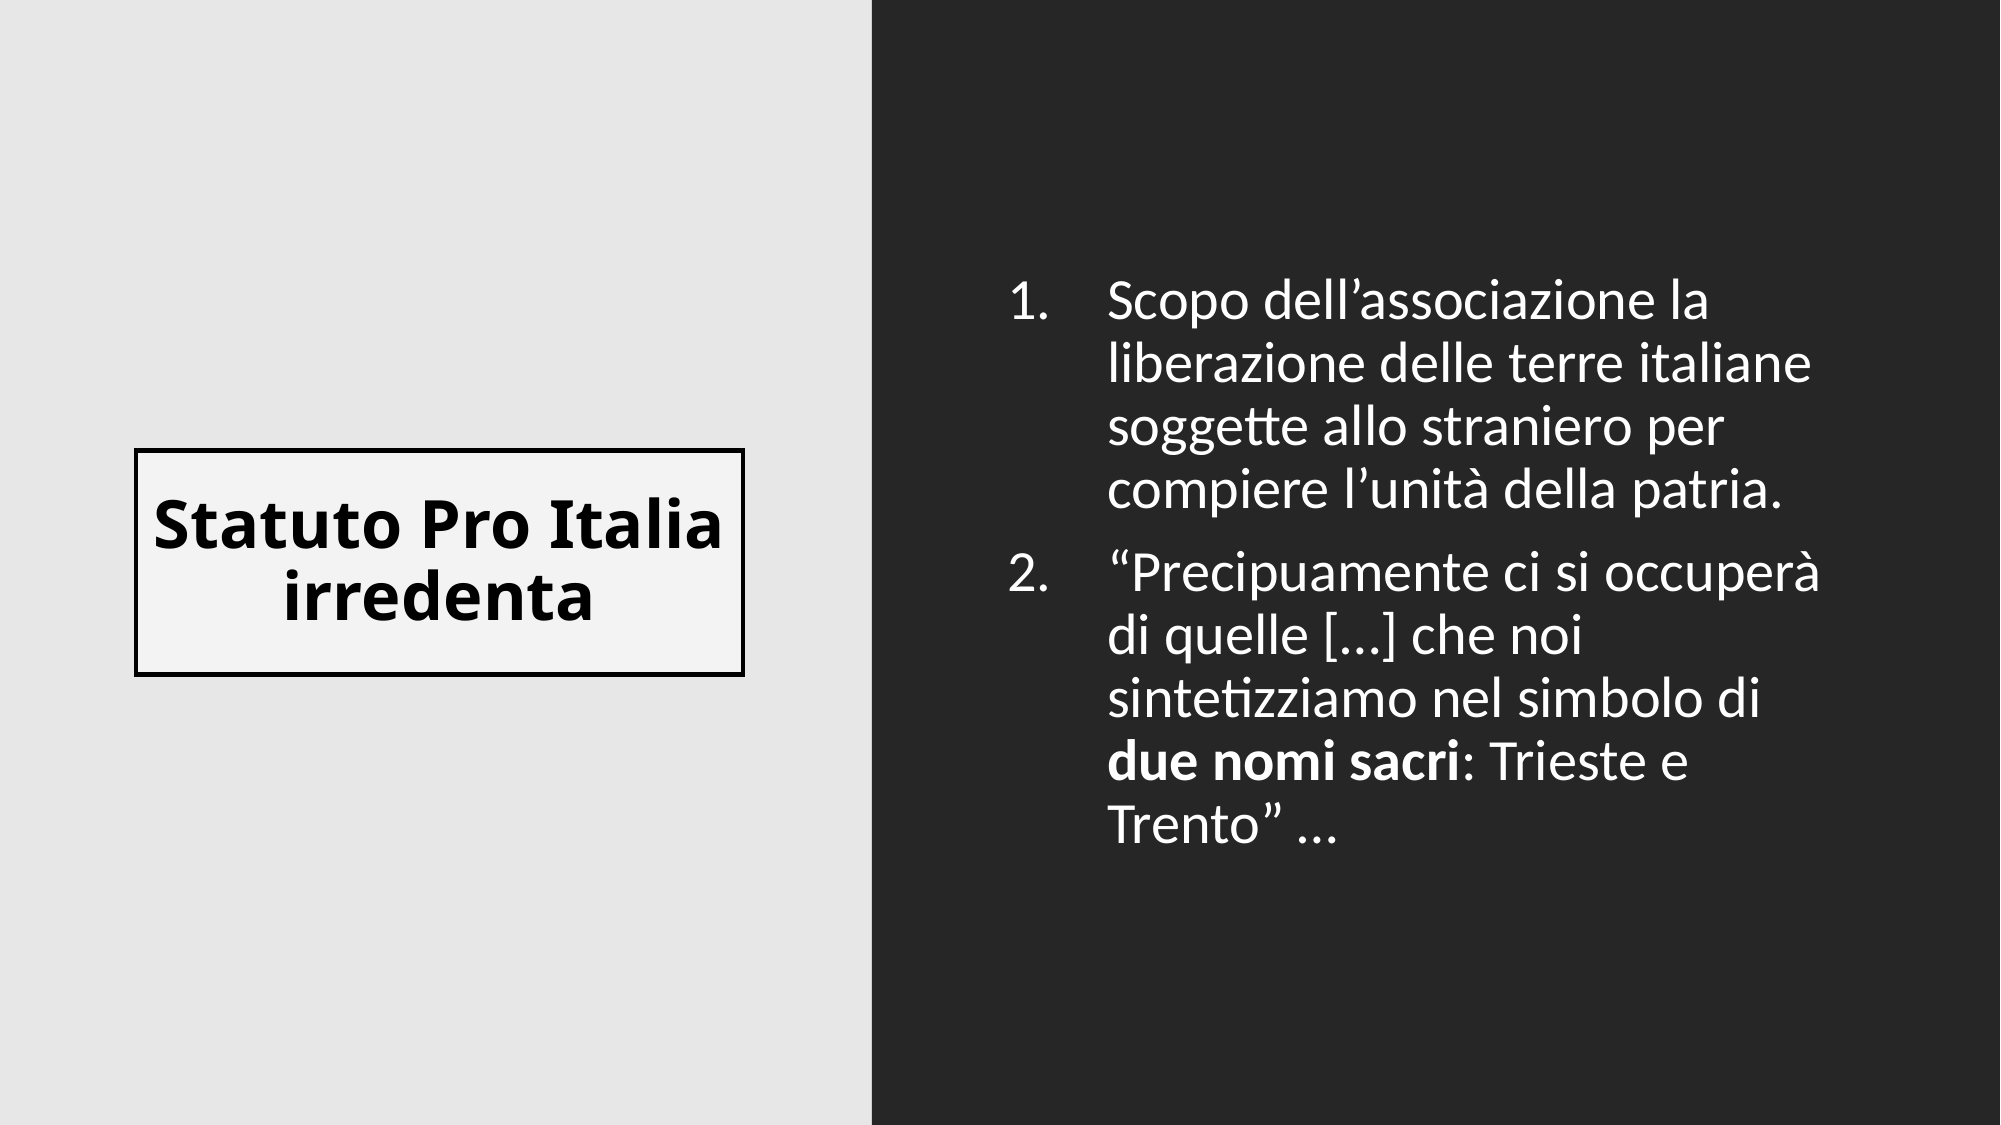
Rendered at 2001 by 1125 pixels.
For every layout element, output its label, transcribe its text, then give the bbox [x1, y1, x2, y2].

text_box [871, 0, 2000, 1125]
list Scopo dell’associazione la liberazione delle terre italiane soggette allo straniero per compiere l’unità della patria. “Precipuamente ci si occuperà di quelle […] che noi sintetizziamo nel simbolo di due nomi sacri: Trieste e Trento” … [992, 131, 1880, 994]
title Statuto Pro Italia irredenta [136, 450, 743, 675]
